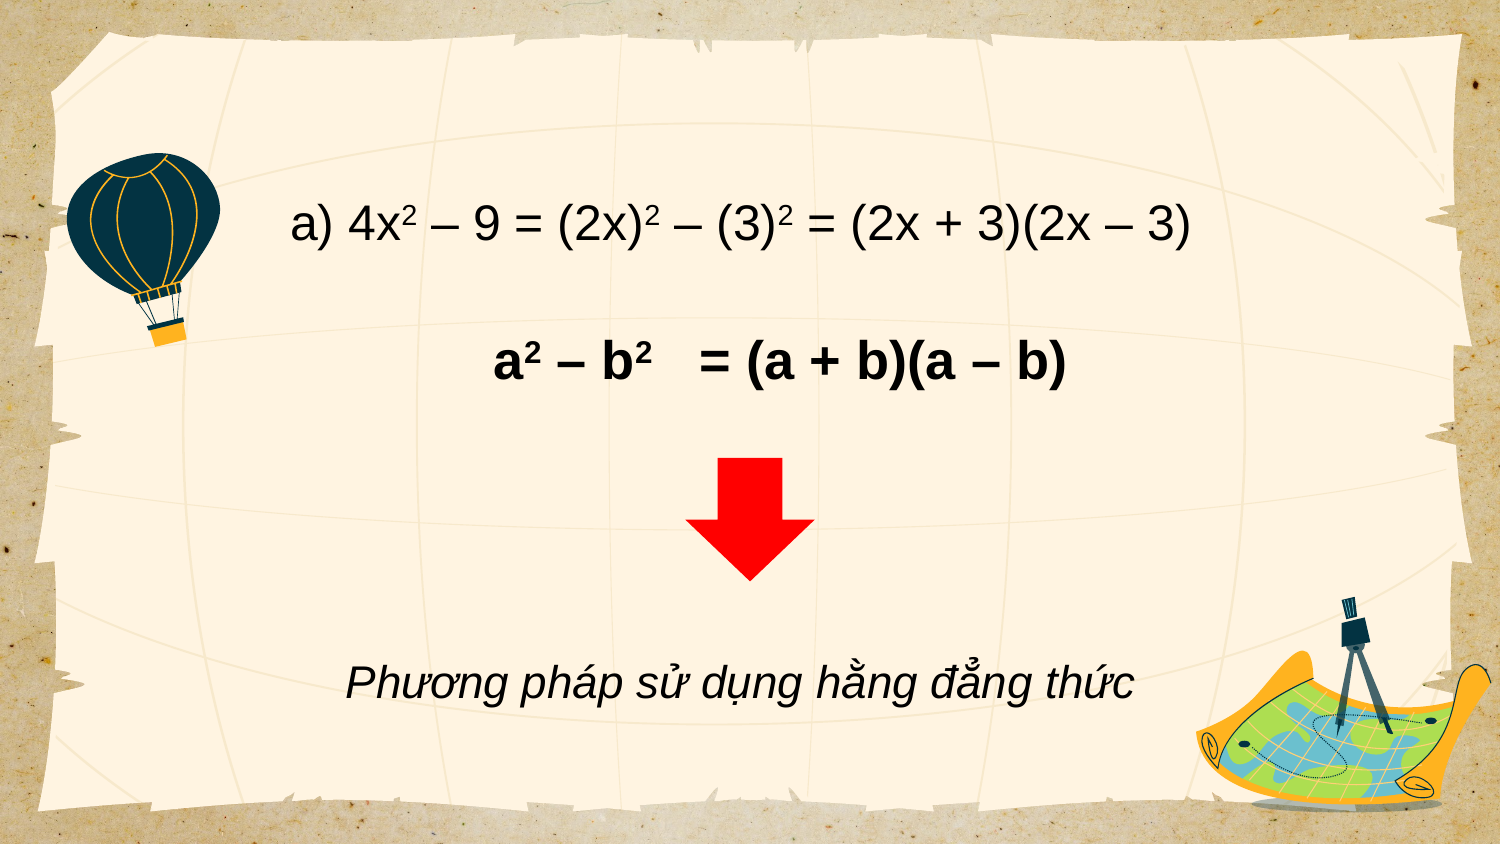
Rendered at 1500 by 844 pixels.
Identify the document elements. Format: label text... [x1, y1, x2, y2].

text_box = (a + b)(a – b) [685, 318, 1098, 398]
text_box a2 – b2 [479, 318, 685, 398]
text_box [75, 153, 241, 344]
text_box [683, 455, 817, 584]
text_box a) 4x2 – 9 = (2x)2 – (3)2 = (2x + 3)(2x – 3) [270, 153, 1233, 258]
picture [0, 0, 1500, 844]
text_box Phương pháp sử dụng hằng đẳng thức [330, 617, 1170, 715]
